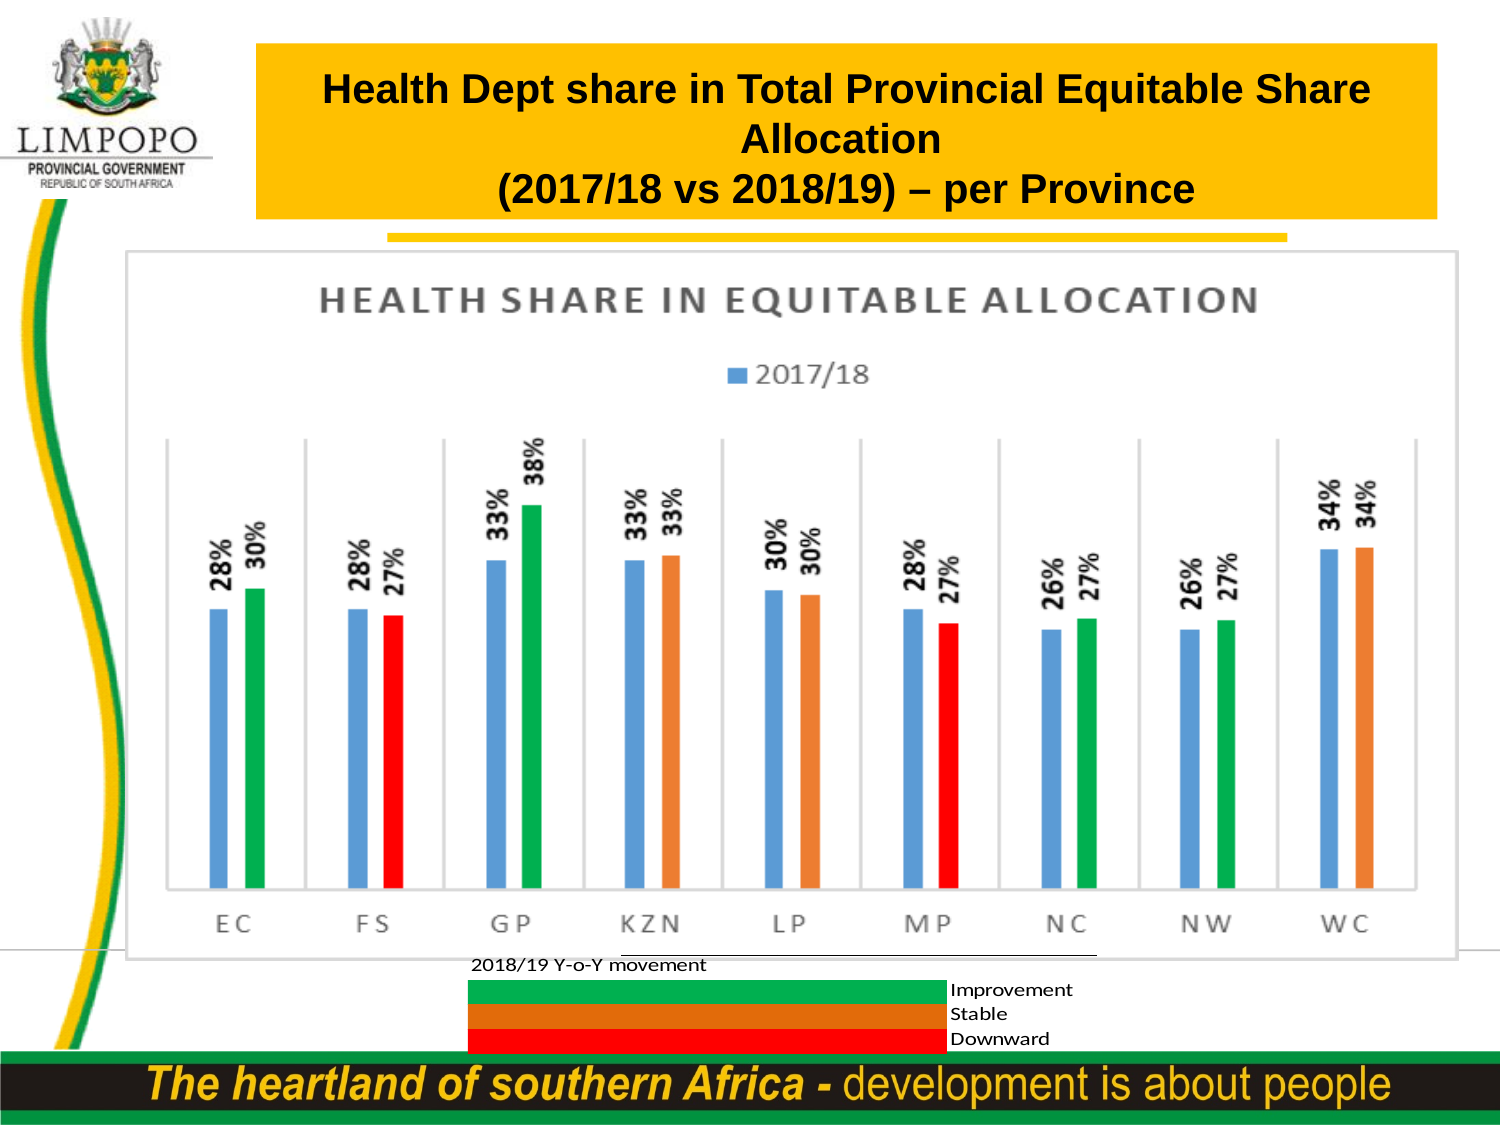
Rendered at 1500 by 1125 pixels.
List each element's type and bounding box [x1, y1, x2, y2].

text_box [490, 1055, 752, 1125]
text_box [1074, 1042, 1425, 1103]
picture [0, 17, 213, 188]
text_box [256, 43, 1438, 220]
picture [0, 199, 1500, 1125]
